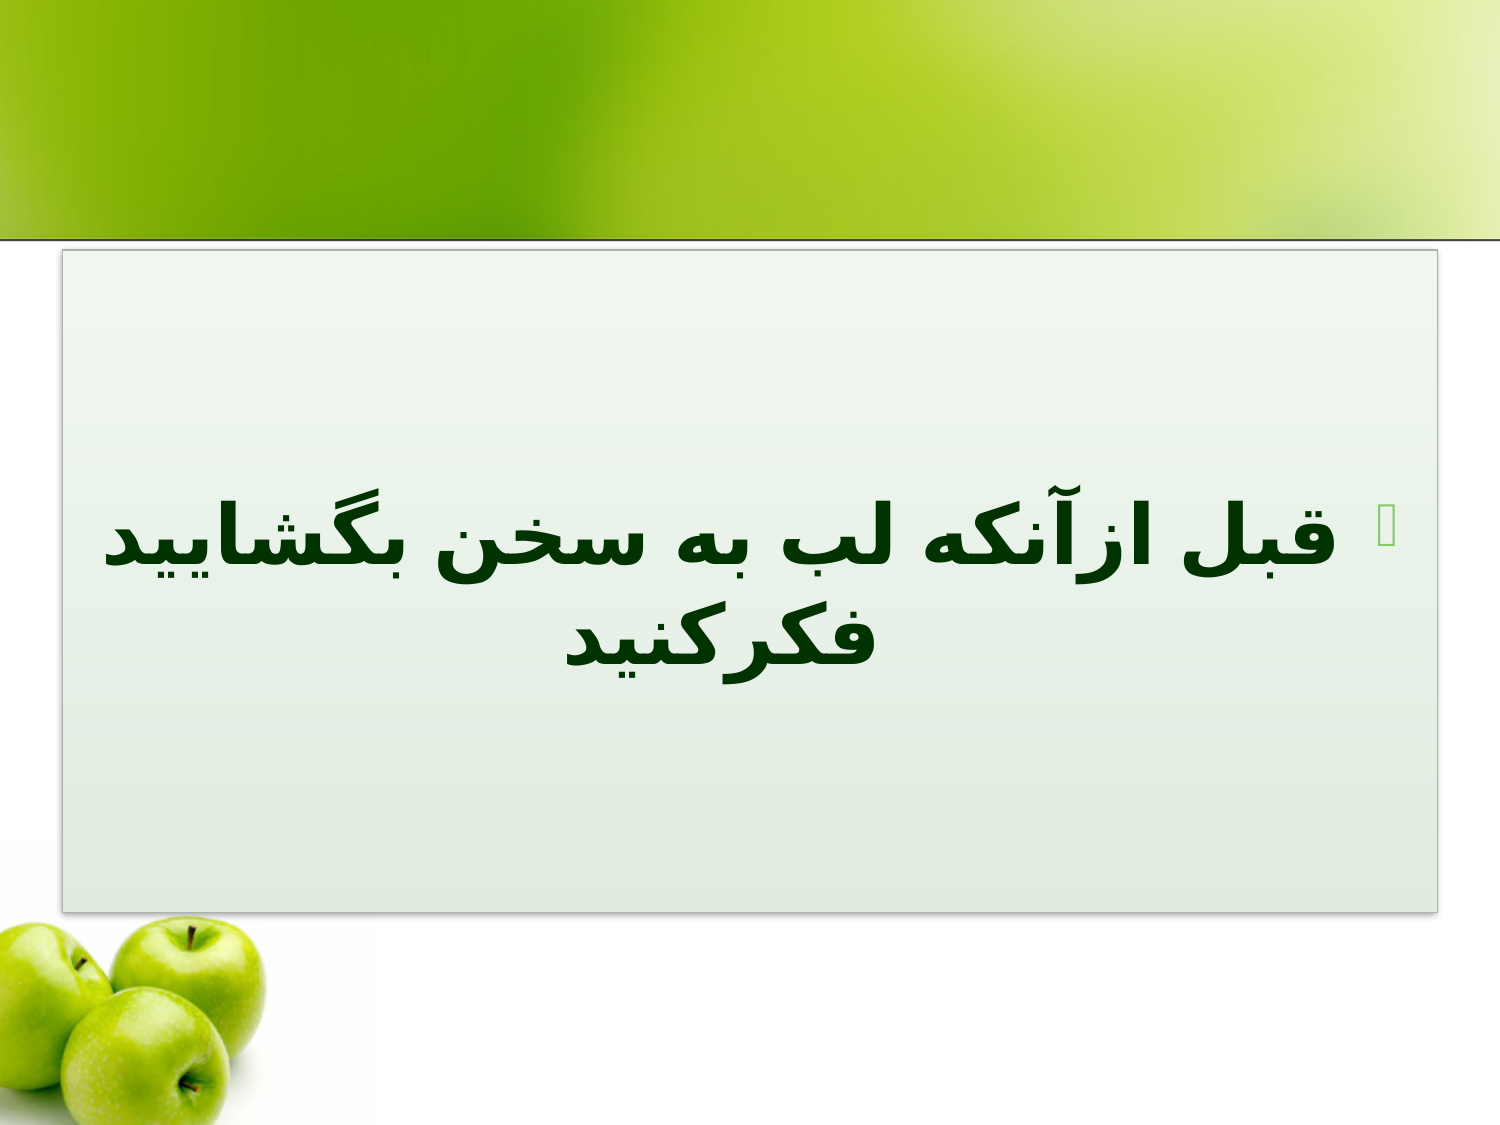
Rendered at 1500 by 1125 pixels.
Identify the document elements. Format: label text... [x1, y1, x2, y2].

picture [0, 0, 1500, 1125]
list قبل ازآنکه لب به سخن بگشایید فکرکنید [62, 249, 1438, 913]
